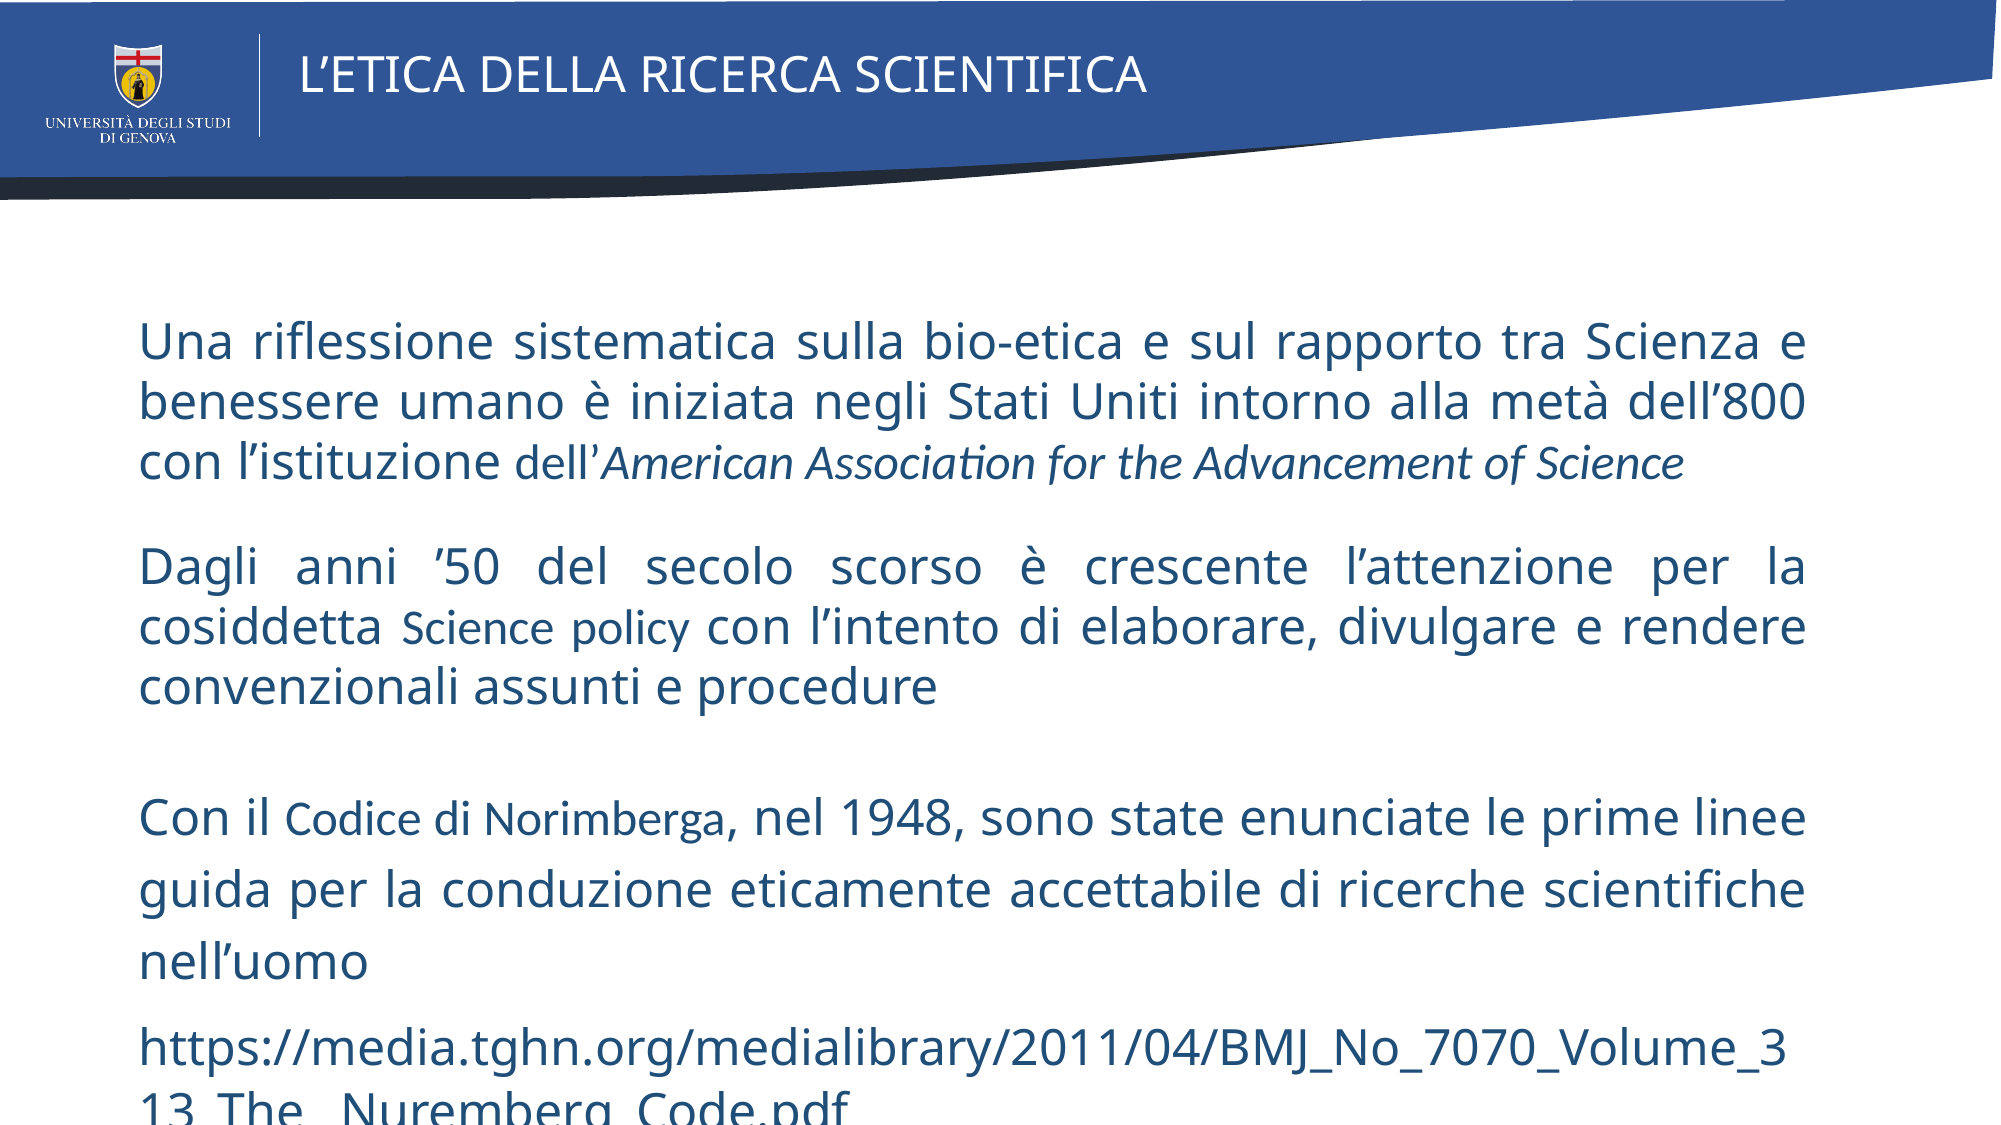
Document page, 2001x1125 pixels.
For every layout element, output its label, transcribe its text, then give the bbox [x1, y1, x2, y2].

text_box Una riflessione sistematica sulla bio-etica e sul rapporto tra Scienza e benessere umano è iniziata negli Stati Uniti intorno alla metà dell’800 con l’istituzione dell’American Association for the Advancement of Science [123, 302, 1823, 497]
text_box Con il Codice di Norimberga, nel 1948, sono state enunciate le prime linee guida per la conduzione eticamente accettabile di ricerche scientifiche nell’uomo https://media.tghn.org/medialibrary/2011/04/BMJ_No_7070_Volume_313_The_ Nuremberg_Code.pdf [123, 766, 1823, 1092]
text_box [0, 0, 1997, 200]
text_box Dagli anni ’50 del secolo scorso è crescente l’attenzione per la cosiddetta Science policy con l’intento di elaborare, divulgare e rendere convenzionali assunti e procedure [123, 527, 1823, 723]
